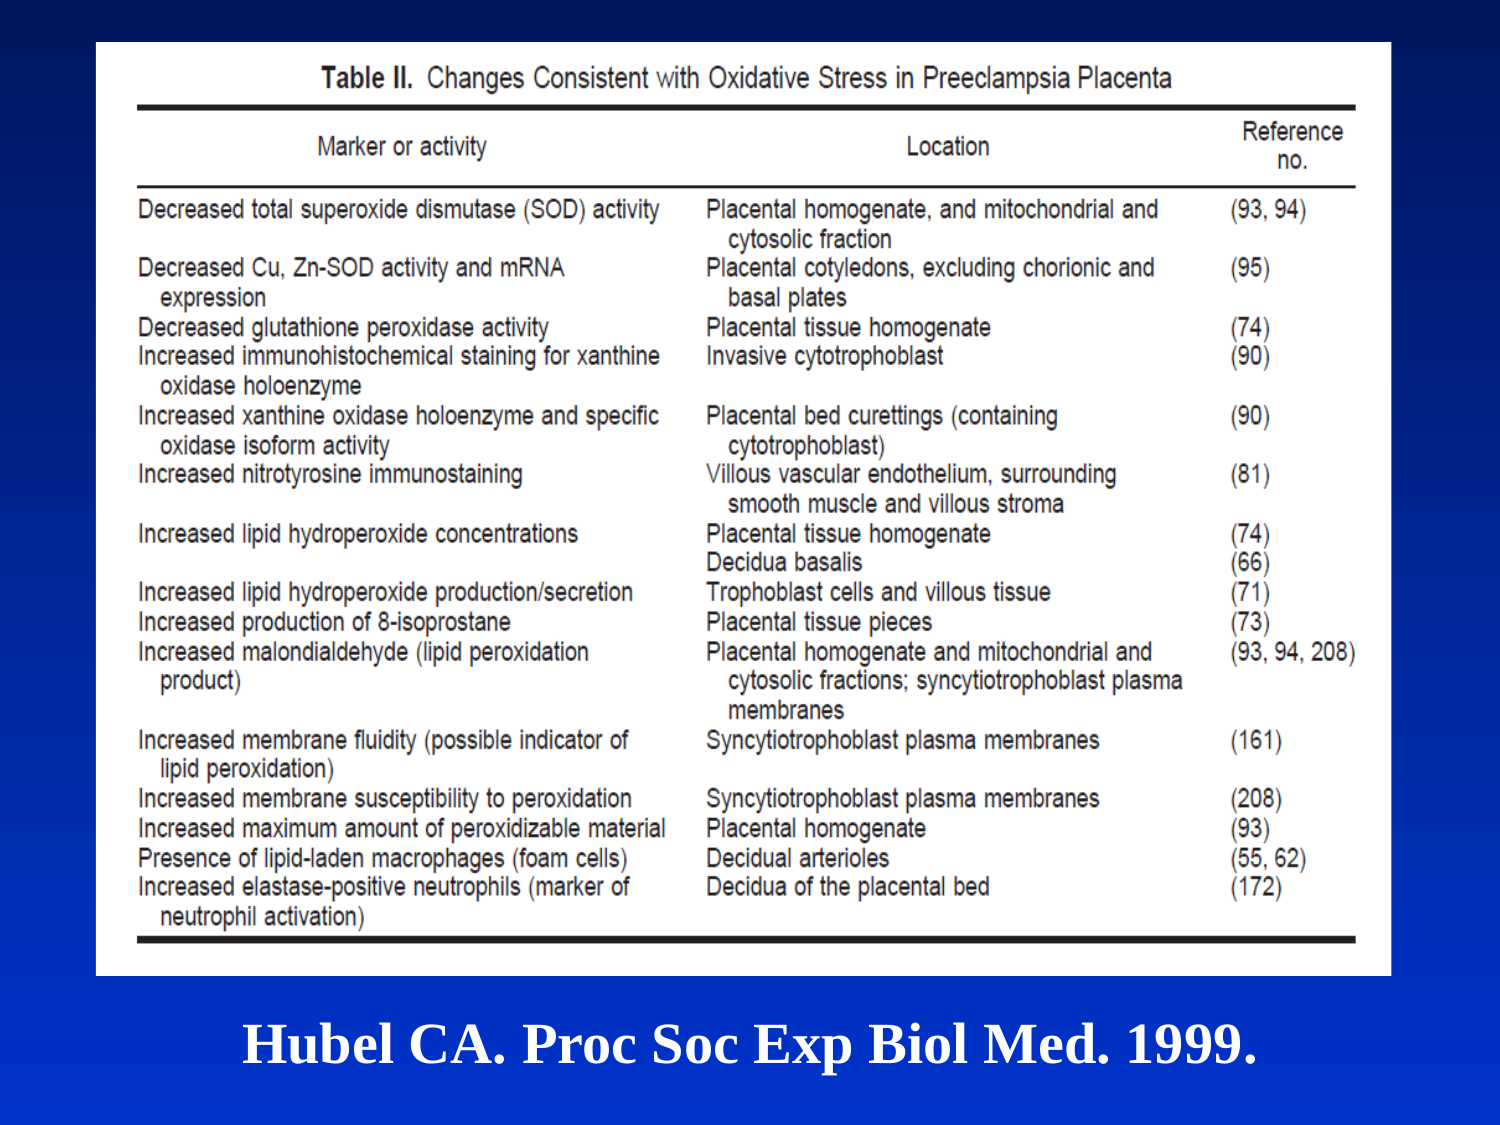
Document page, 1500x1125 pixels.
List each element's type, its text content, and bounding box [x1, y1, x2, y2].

text_box Hubel CA. Proc Soc Exp Biol Med. 1999. [112, 983, 1388, 1106]
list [95, 42, 1392, 977]
